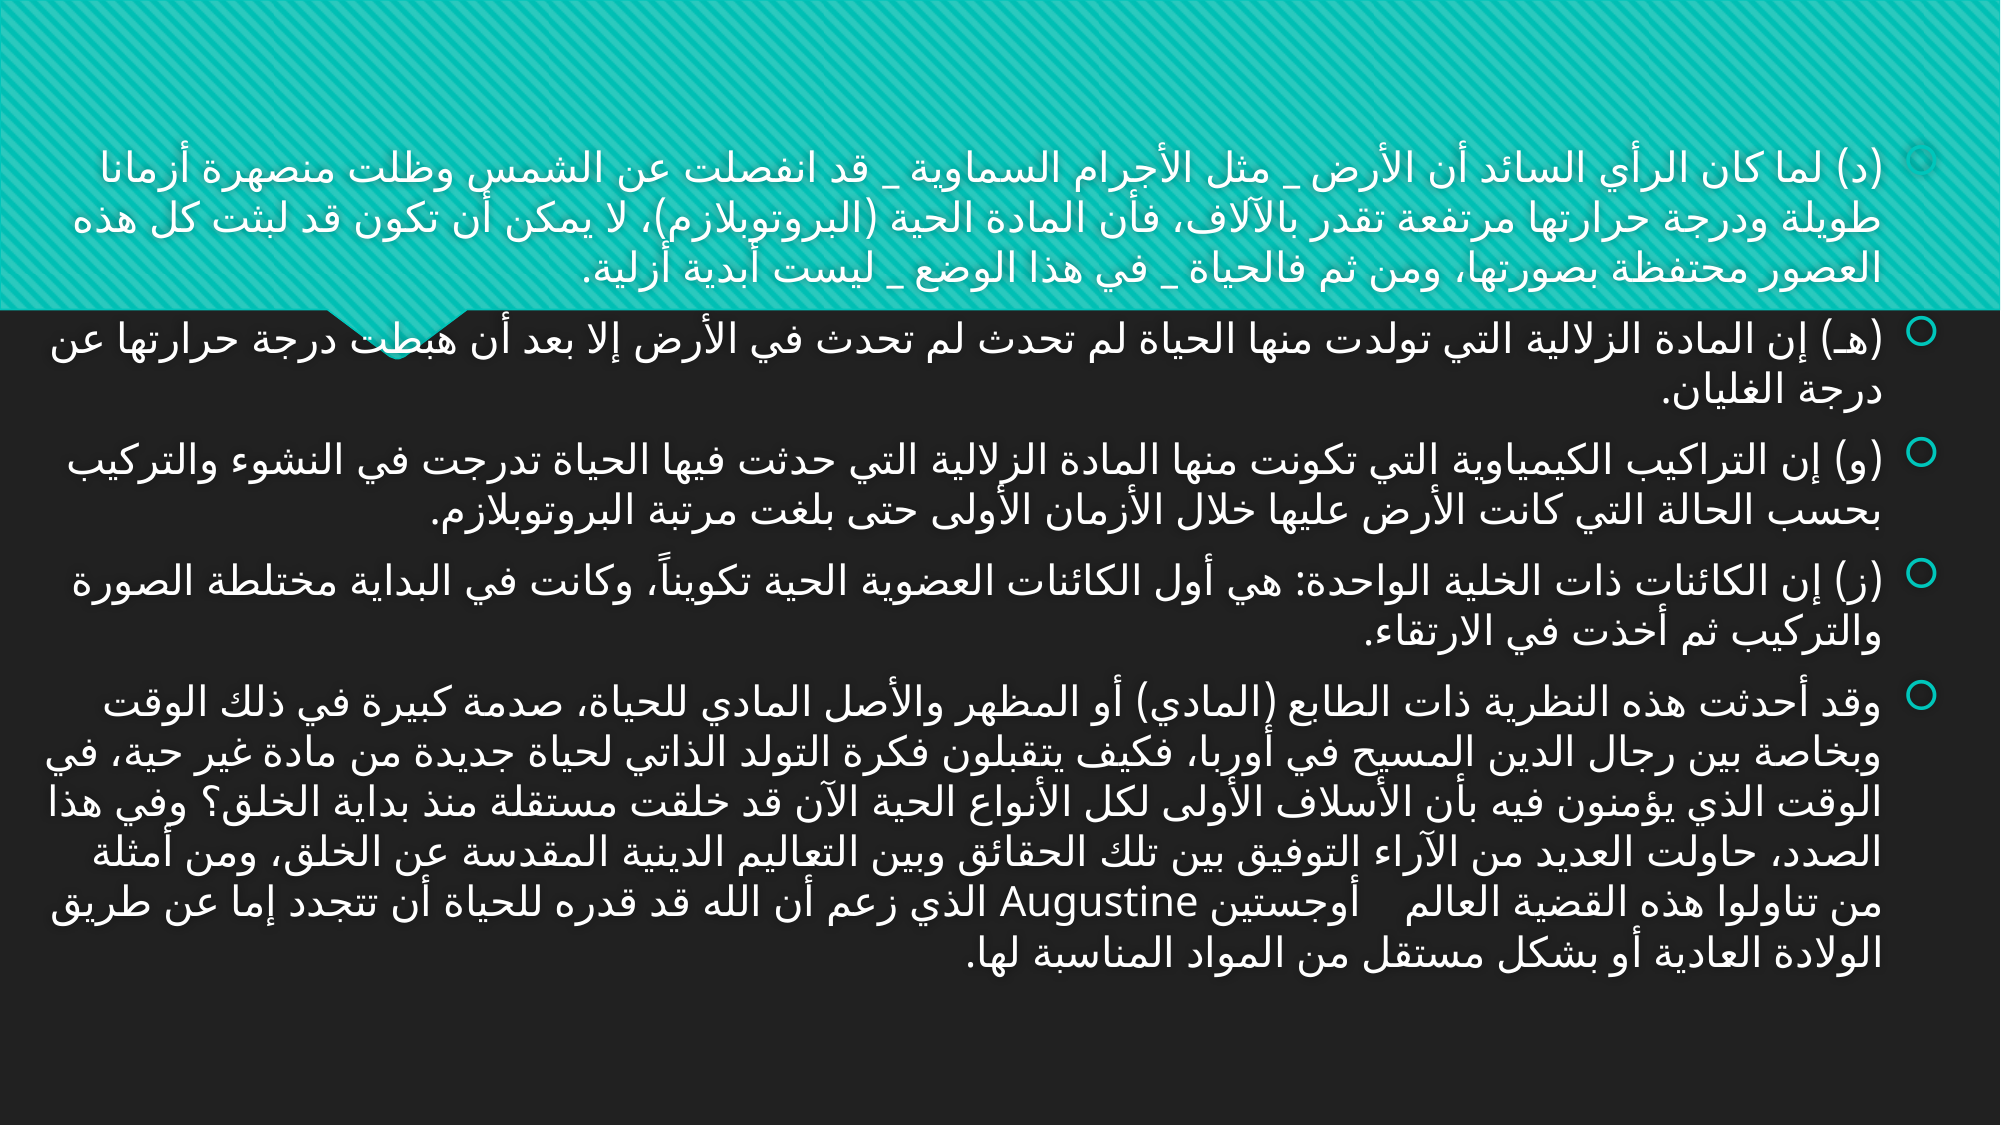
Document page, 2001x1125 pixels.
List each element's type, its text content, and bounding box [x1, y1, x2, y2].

list (د) لما كان الرأي السائد أن الأرض _ مثل الأجرام السماوية _ قد انفصلت عن الشمس وظلت منصهرة أزمانا طويلة ودرجة حرارتها مرتفعة تقدر بالآلاف، فأن المادة الحية (البروتوبلازم)، لا يمكن أن تكون قد لبثت كل هذه العصور محتفظة بصورتها، ومن ثم فالحياة _ في هذا الوضع _ ليست أبدية أزلية. (هـ) إن المادة الزلالية التي تولدت منها الحياة لم تحدث لم تحدث في الأرض إلا بعد أن هبطت درجة حرارتها عن درجة الغليان. (و) إن التراكيب الكيمياوية التي تكونت منها المادة الزلالية التي حدثت فيها الحياة تدرجت في النشوء والتركيب بحسب الحالة التي كانت الأرض عليها خلال الأزمان الأولى حتى بلغت مرتبة البروتوبلازم. (ز) إن الكائنات ذات الخلية الواحدة: هي أول الكائنات العضوية الحية تكويناً، وكانت في البداية مختلطة الصورة والتركيب ثم أخذت في الارتقاء. وقد أحدثت هذه النظرية ذات الطابع (المادي) أو المظهر والأصل المادي للحياة، صدمة كبيرة في ذلك الوقت وبخاصة بين رجال الدين المسيح في أوربا، فكيف يتقبلون فكرة التولد الذاتي لحياة جديدة من مادة غير حية، في الوقت الذي يؤمنون فيه بأن الأسلاف الأولى لكل الأنواع الحية الآن قد خلقت مستقلة منذ بداية الخلق؟ وفي هذا الصدد، حاولت العديد من الآراء التوفيق بين تلك الحقائق وبين التعاليم الدينية المقدسة عن الخلق، ومن أمثلة من تناولوا هذه القضية العالم أوجستين Augustine الذي زعم أن الله قد قدره للحياة أن تتجدد إما عن طريق الولادة العادية أو بشكل مستقل من المواد المناسبة لها. [27, 27, 1956, 1089]
